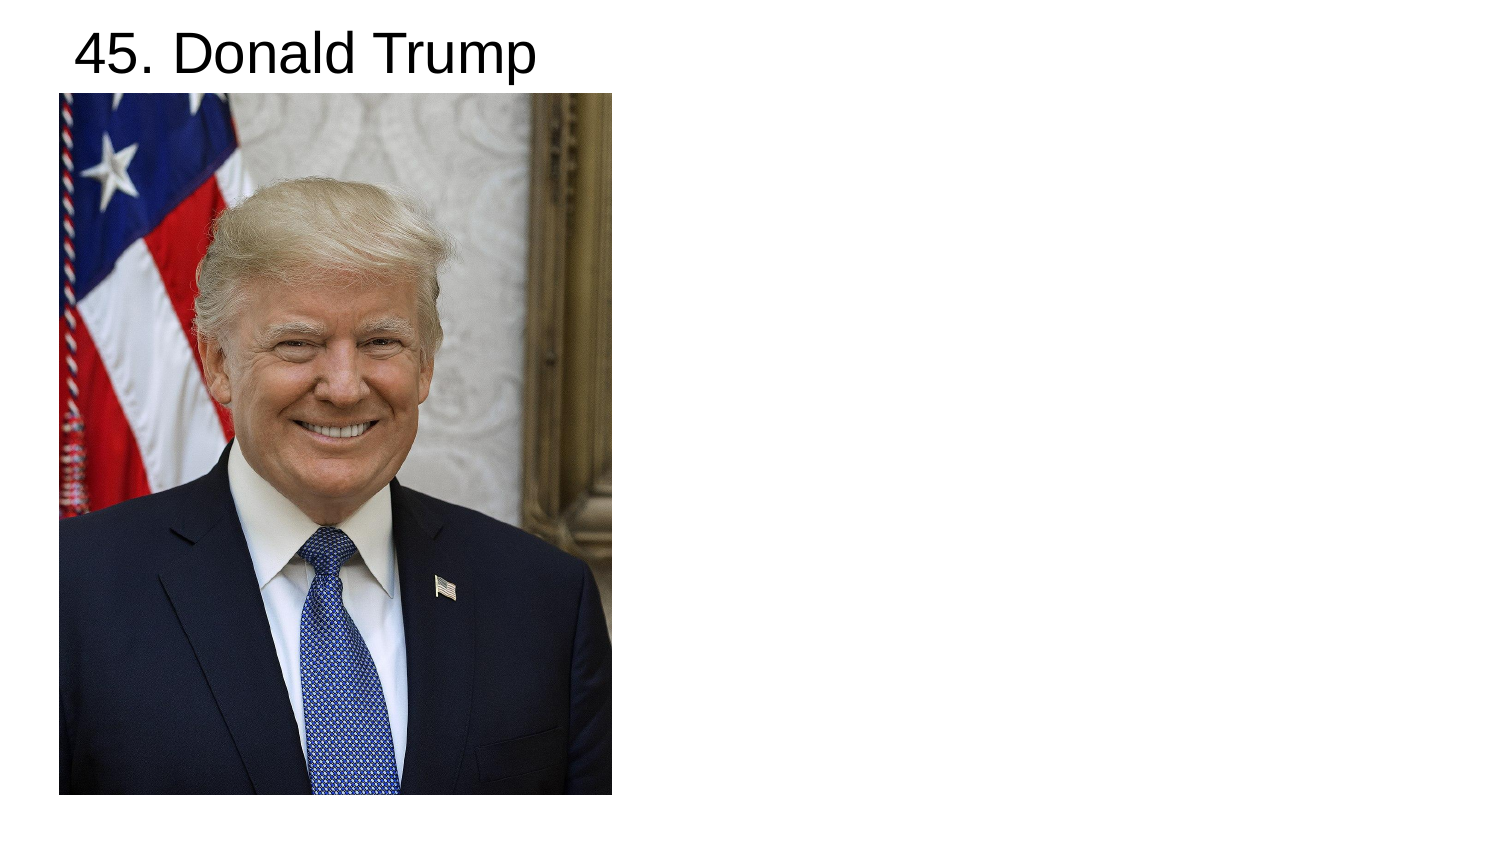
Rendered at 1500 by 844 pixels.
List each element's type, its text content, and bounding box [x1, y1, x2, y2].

picture [59, 93, 612, 795]
title 45. Donald Trump [59, 0, 1458, 94]
